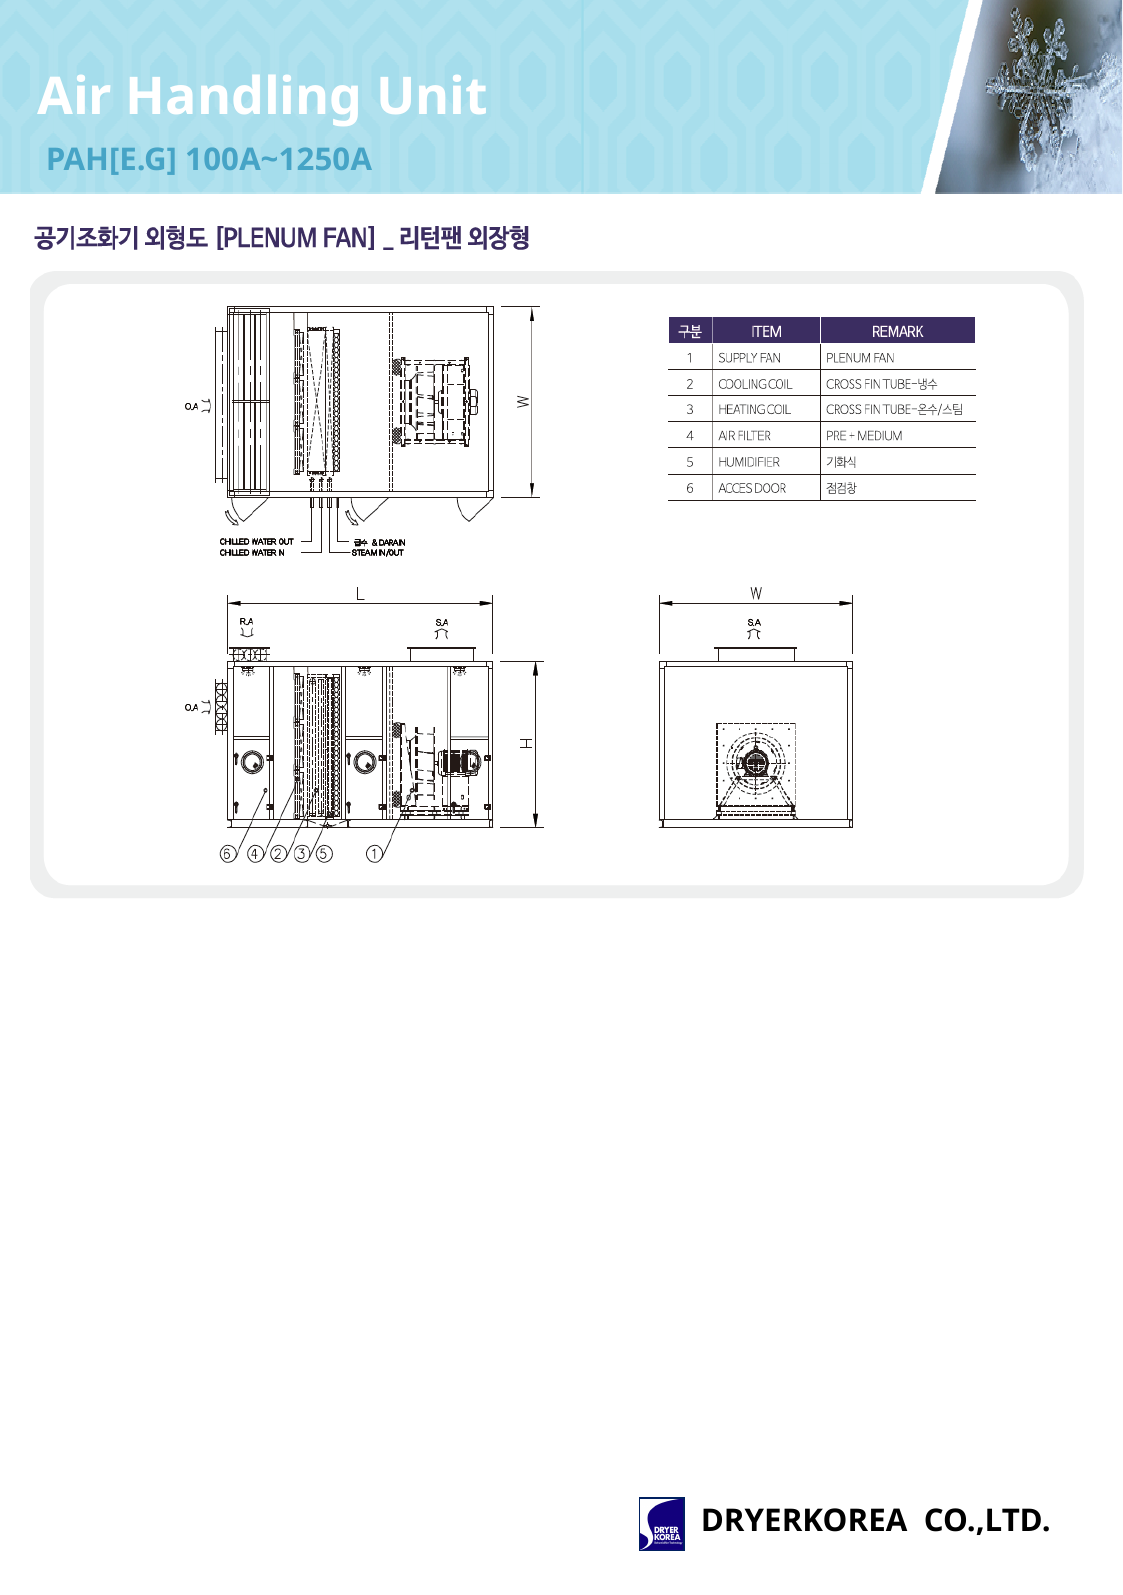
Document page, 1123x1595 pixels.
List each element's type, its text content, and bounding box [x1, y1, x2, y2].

picture [0, 0, 1123, 1595]
text_box PAH[E.G] 100A~1250A [30, 131, 397, 185]
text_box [640, 1493, 1077, 1550]
title Air Handling Unit [22, 1, 963, 187]
